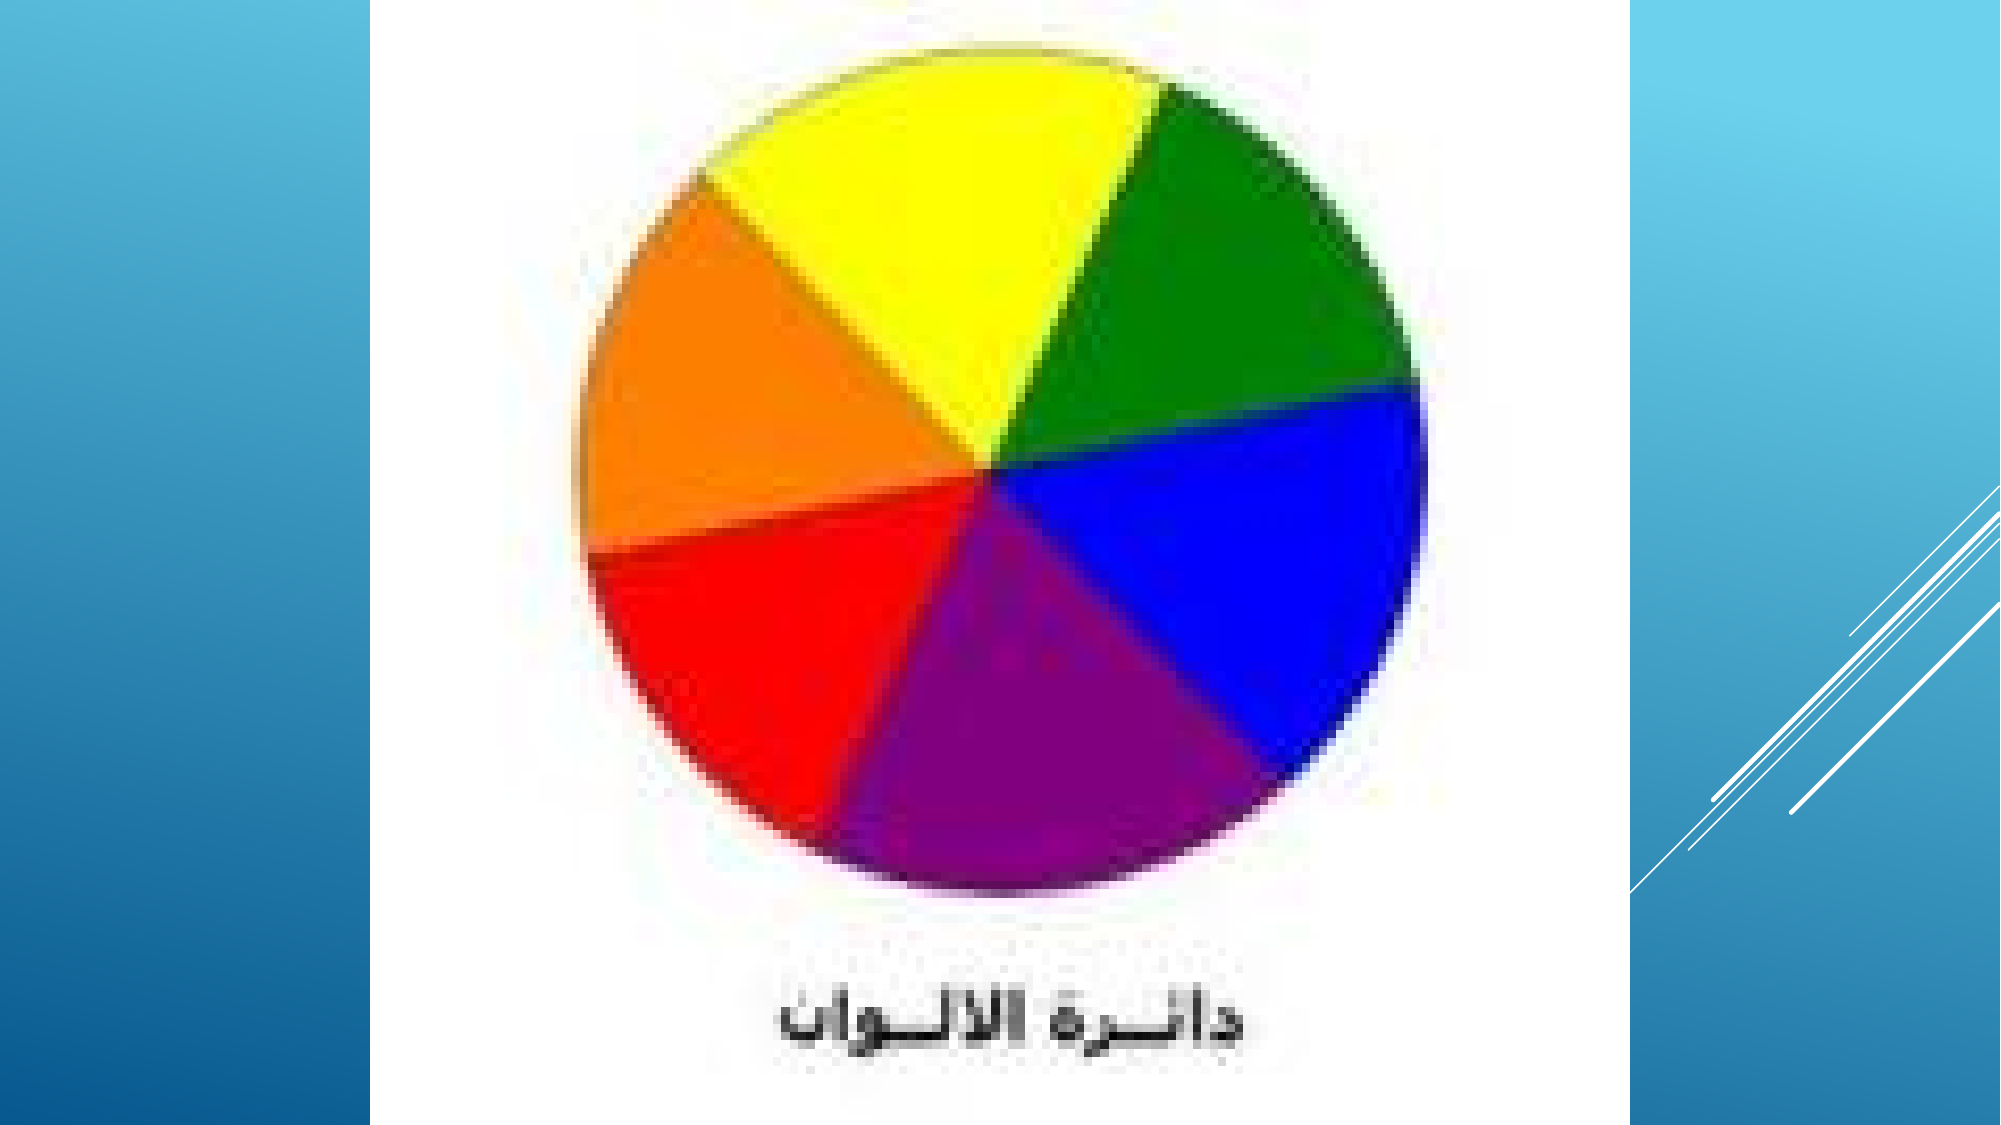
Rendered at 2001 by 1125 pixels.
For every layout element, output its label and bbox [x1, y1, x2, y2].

picture [370, 0, 1630, 1125]
